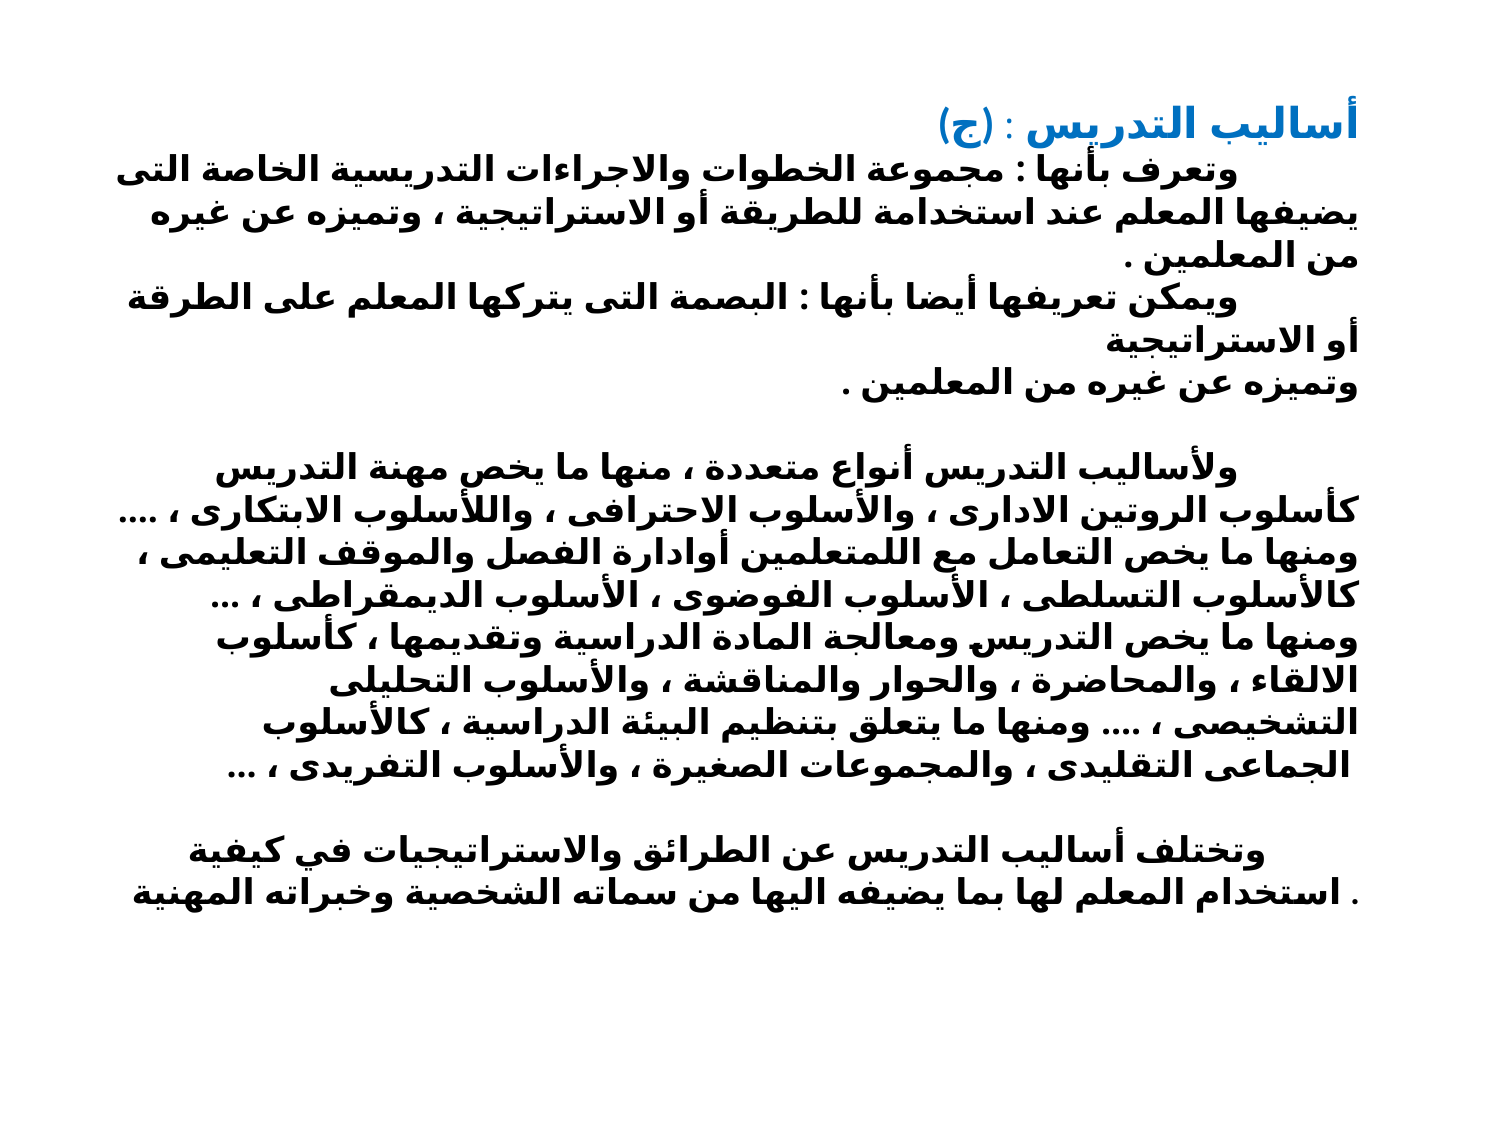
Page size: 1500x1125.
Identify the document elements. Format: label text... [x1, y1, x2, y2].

title (ج) أساليب التدريس : وتعرف بأنها : مجموعة الخطوات والاجراءات التدريسية الخاصة التى يضيفها المعلم عند استخدامة للطريقة أو الاستراتيجية ، وتميزه عن غيره من المعلمين . ويمكن تعريفها أيضا بأنها : البصمة التى يتركها المعلم على الطرقة أو الاستراتيجية وتميزه عن غيره من المعلمين . ولأساليب التدريس أنواع متعددة ، منها ما يخص مهنة التدريس كأسلوب الروتين الادارى ، والأسلوب الاحترافى ، واللأسلوب الابتكارى ، .... ومنها ما يخص التعامل مع اللمتعلمين أوادارة الفصل والموقف التعليمى ، كالأسلوب التسلطى ، الأسلوب الفوضوى ، الأسلوب الديمقراطى ، ... ومنها ما يخص التدريس ومعالجة المادة الدراسية وتقديمها ، كأسلوب الالقاء ، والمحاضرة ، والحوار والمناقشة ، والأسلوب التحليلى التشخيصى ، .... ومنها ما يتعلق بتنظيم البيئة الدراسية ، كالأسلوب الجماعى التقليدى ، والمجموعات الصغيرة ، والأسلوب التفريدى ، ... وتختلف أساليب التدريس عن الطرائق والاستراتيجيات في كيفية استخدام المعلم لها بما يضيفه اليها من سماته الشخصية وخبراته المهنية . [99, 75, 1375, 975]
